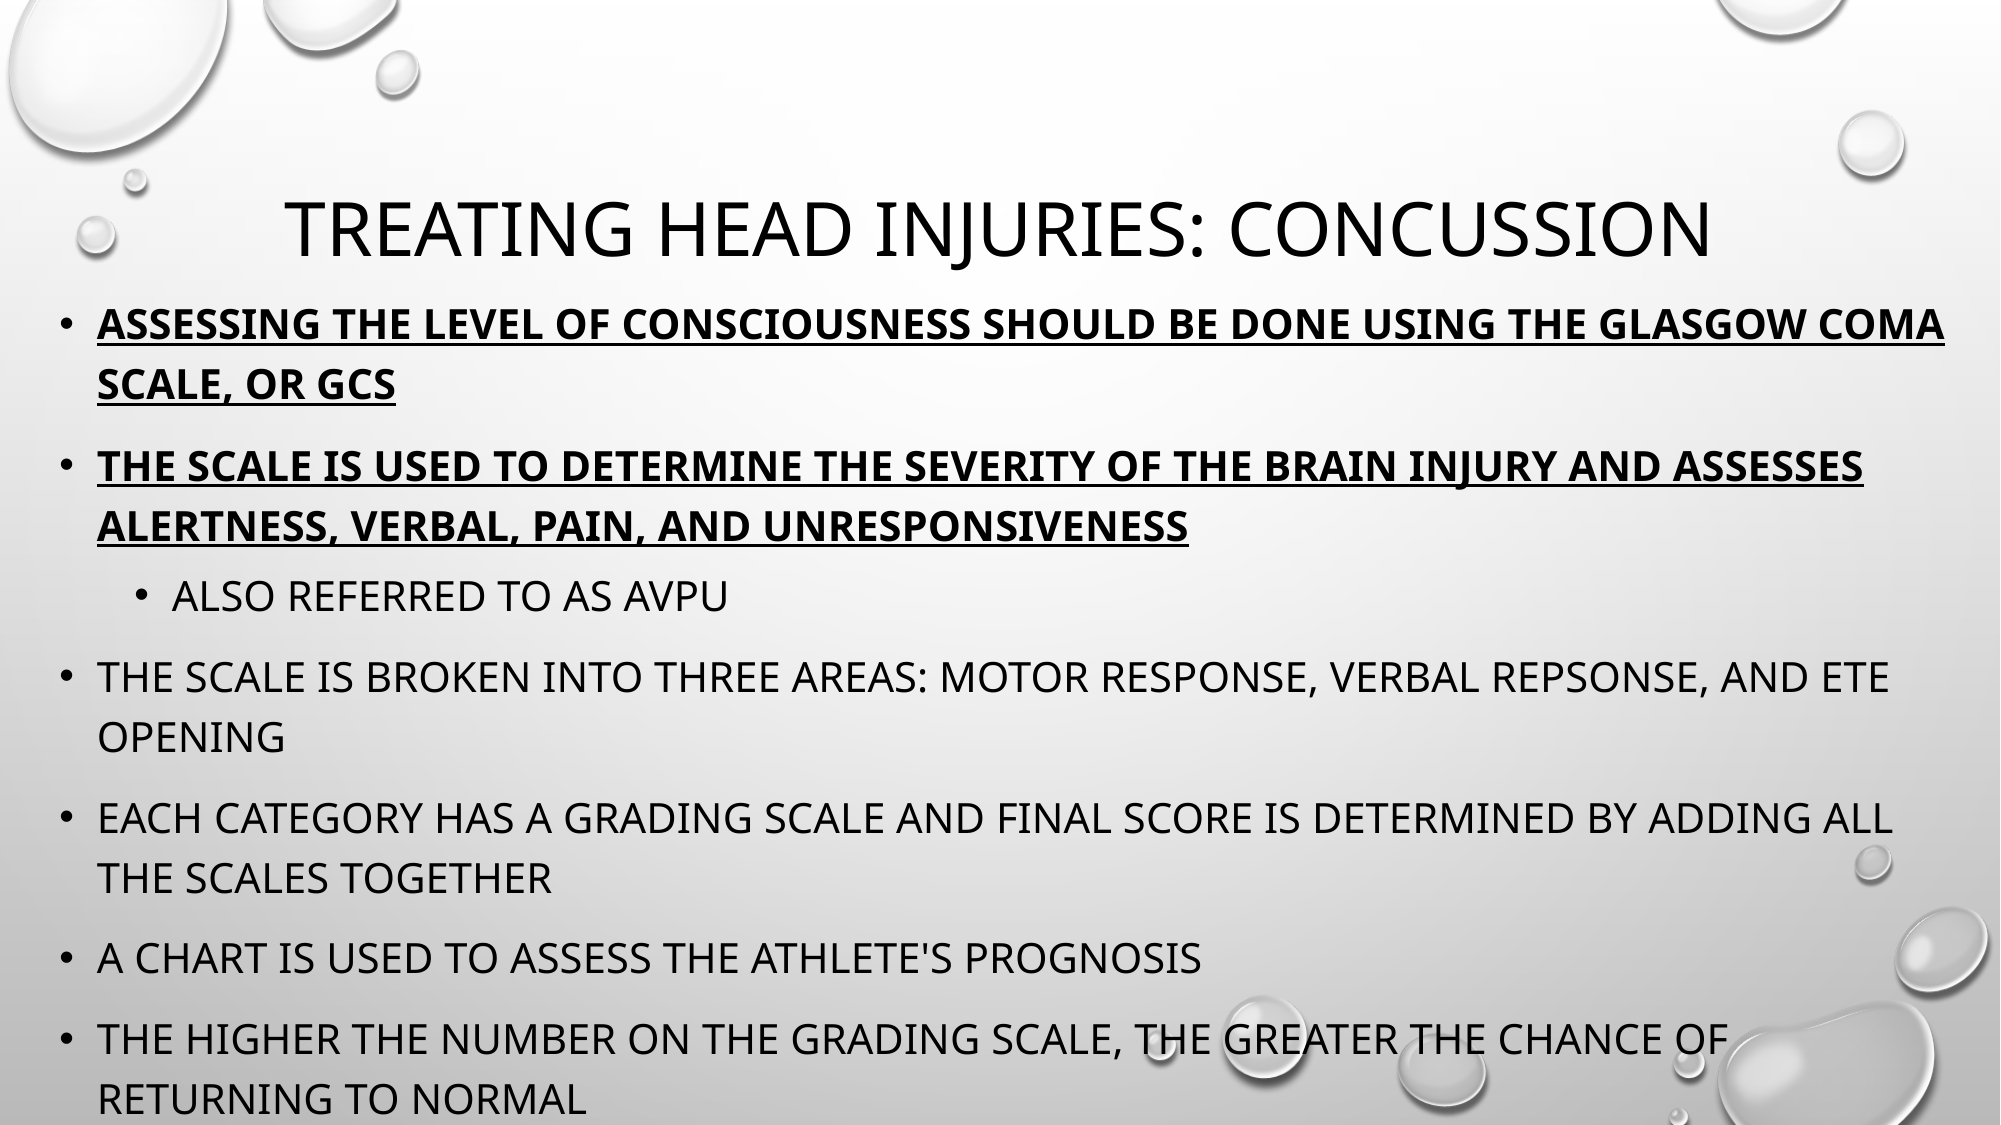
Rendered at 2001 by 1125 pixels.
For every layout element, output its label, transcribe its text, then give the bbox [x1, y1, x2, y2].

title Treating Head INjuries: Concussion [149, 101, 1851, 280]
list Assessing the level of consciousness should be done using the Glasgow Coma Scale, or GCS THe scale is used to determine the severity of the brain injury and Assesses alertness, verbal, pain, and Unresponsiveness Also referred to as AVPU THE SCALE IS BROKEN INTO THREE AREAS: MOTOR RESPONSE, VERBAL REPSONSE, AND ETE OPENING EACH CATEGORY HAS A GRADING SCALE AND FINAL SCORE IS DETERMINED BY ADDING ALL THE SCALES TOGETHER A CHART IS USED TO ASSESS THE ATHLETE'S PROGNOSIS THE HIGHER THE NUMBER ON THE GRADING SCALE, THE GREATER THE CHANCE OF RETURNING TO NORMAL [44, 280, 1983, 950]
picture [0, 0, 2000, 1125]
